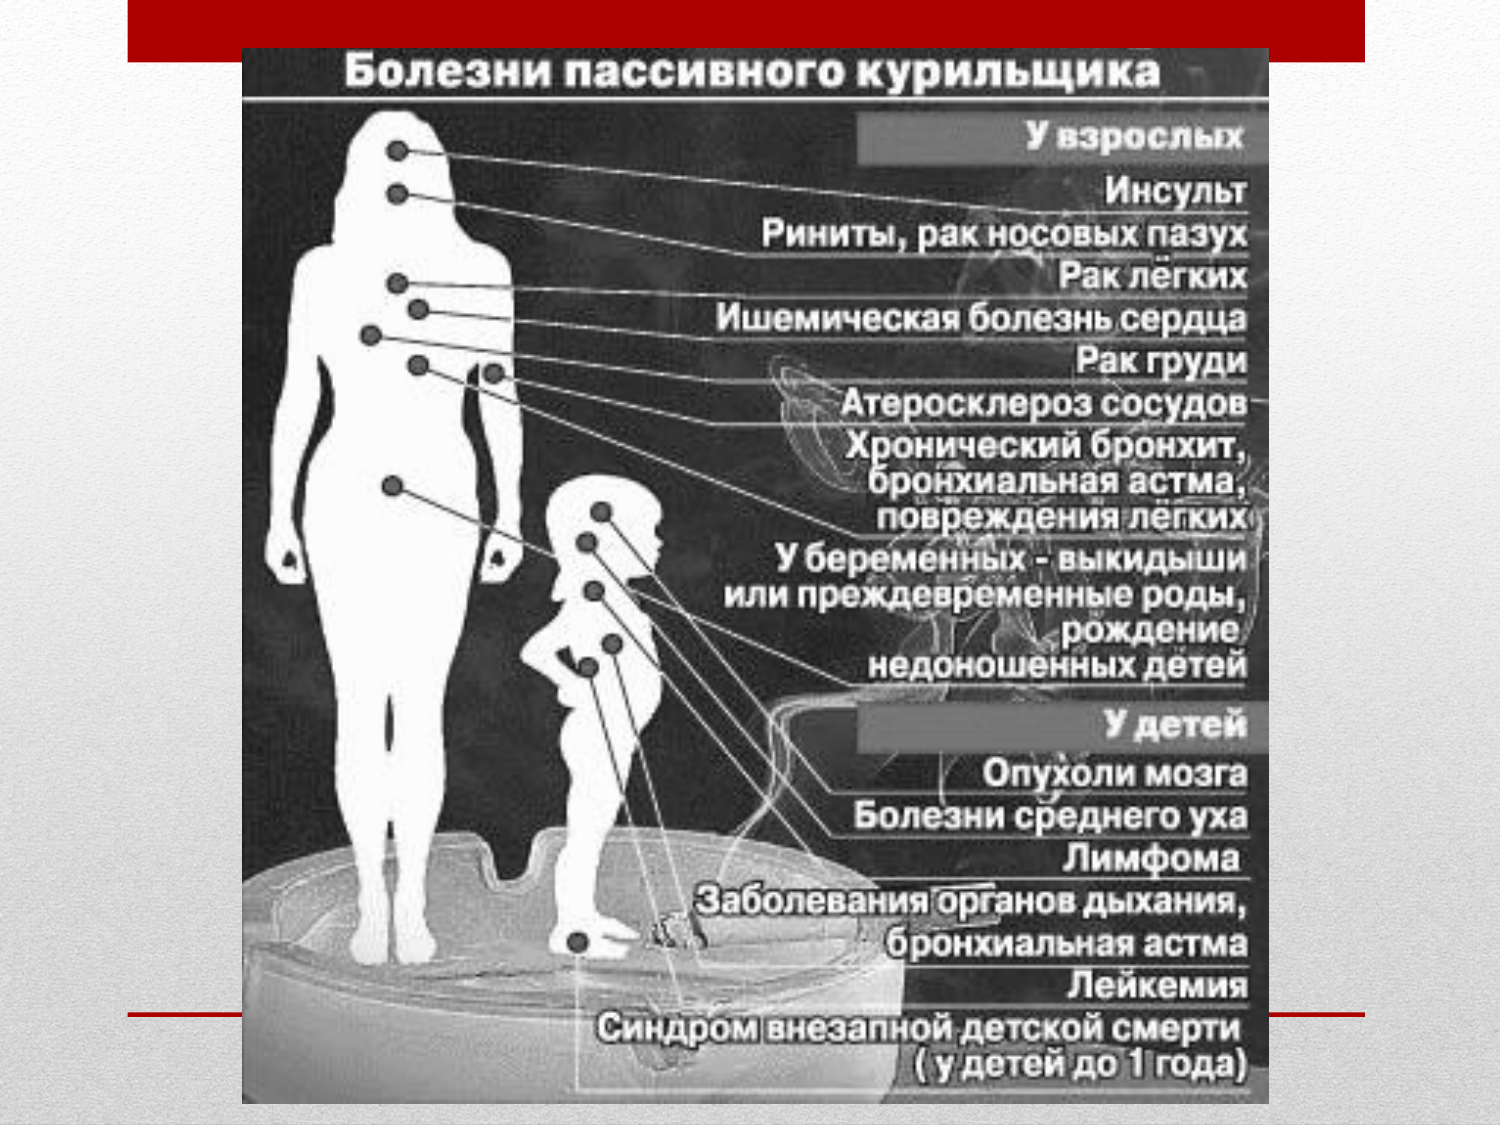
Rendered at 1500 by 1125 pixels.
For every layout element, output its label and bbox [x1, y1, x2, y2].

picture [241, 47, 1269, 1105]
